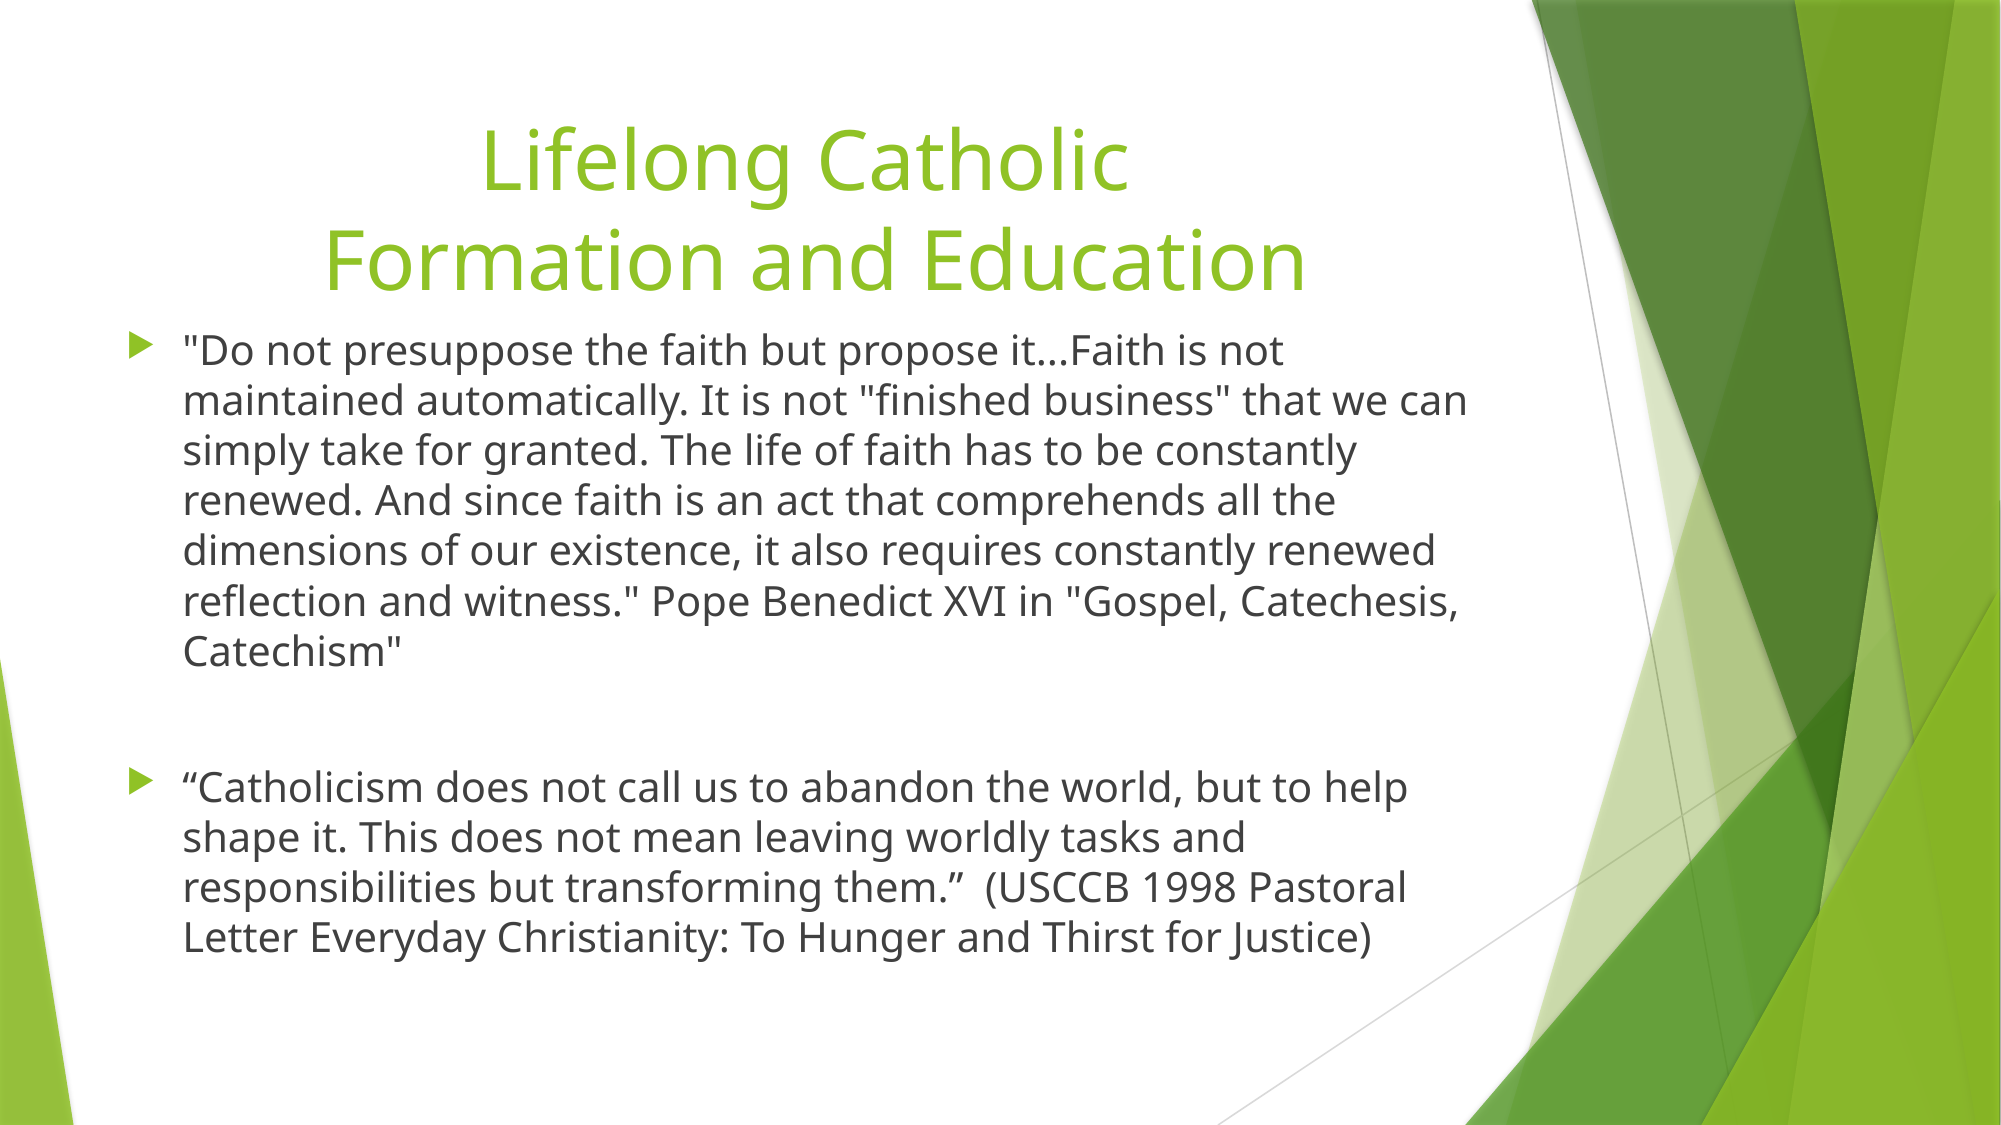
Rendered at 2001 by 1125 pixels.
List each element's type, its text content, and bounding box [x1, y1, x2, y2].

title Lifelong Catholic Formation and Education [111, 99, 1522, 316]
list "Do not presuppose the faith but propose it...Faith is not maintained automatically. It is not "finished business" that we can simply take for granted. The life of faith has to be constantly renewed. And since faith is an act that comprehends all the dimensions of our existence, it also requires constantly renewed reflection and witness." Pope Benedict XVI in "Gospel, Catechesis, Catechism" “Catholicism does not call us to abandon the world, but to help shape it. This does not mean leaving worldly tasks and responsibilities but transforming them.” (USCCB 1998 Pastoral Letter Everyday Christianity: To Hunger and Thirst for Justice) [111, 316, 1522, 991]
